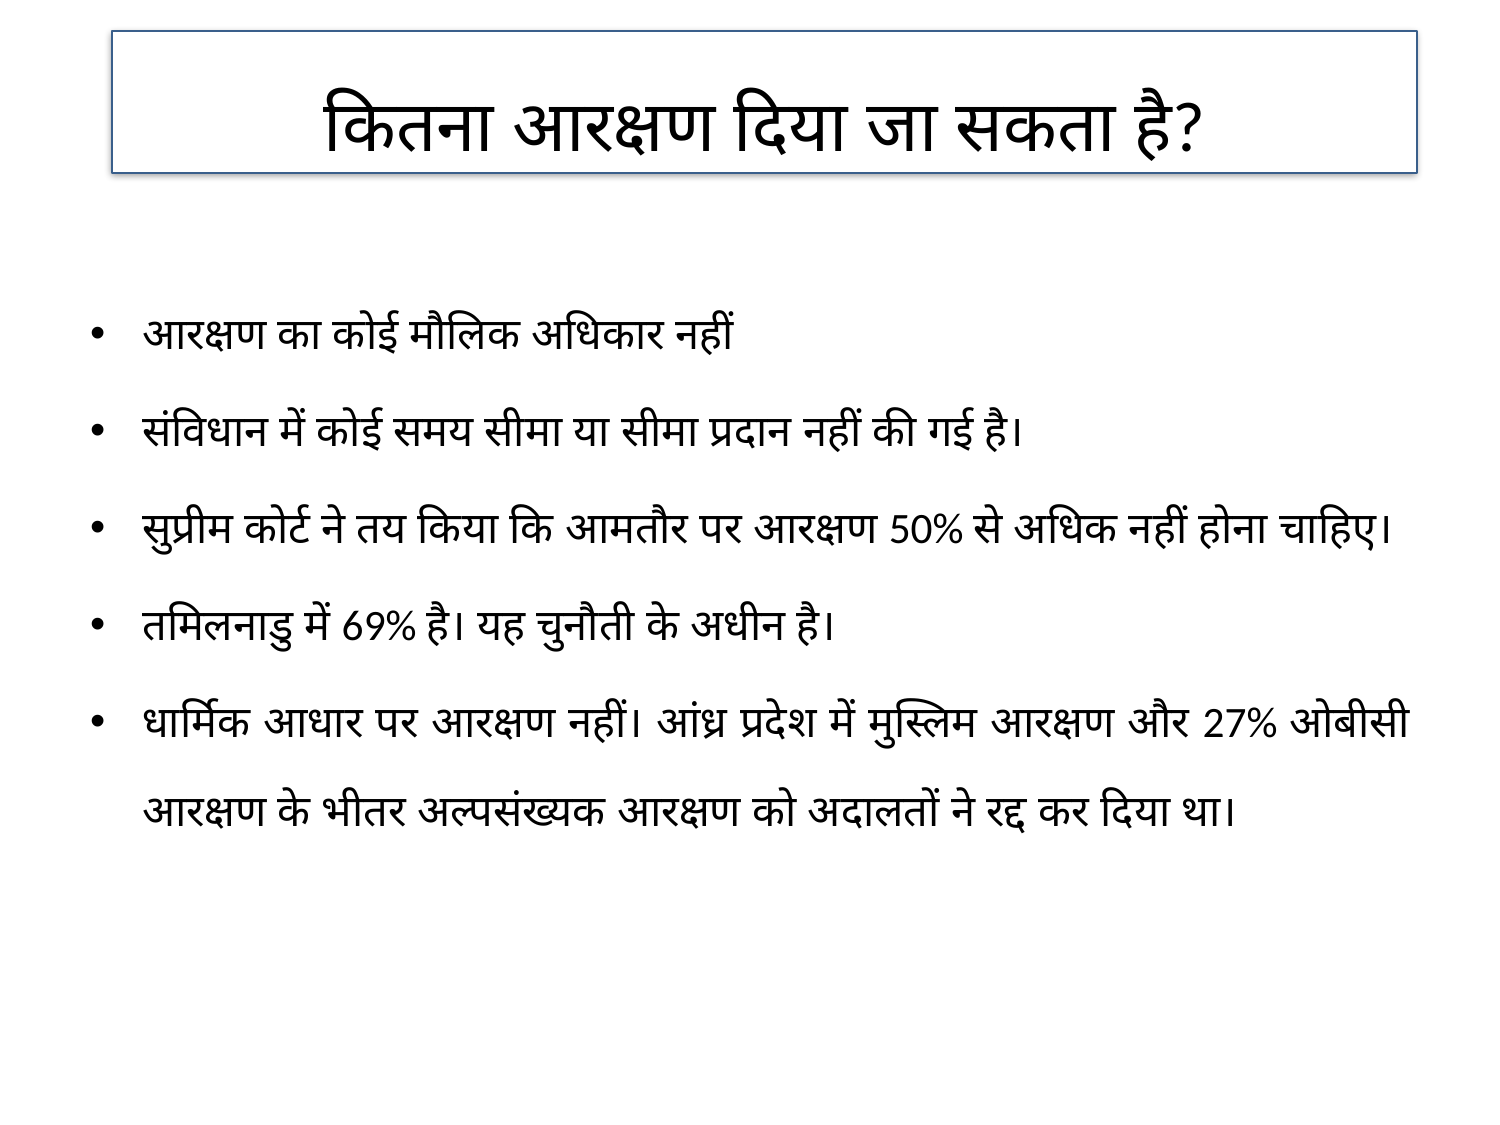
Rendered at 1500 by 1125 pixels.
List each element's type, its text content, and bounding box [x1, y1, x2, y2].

list आरक्षण का कोई मौलिक अधिकार नहीं संविधान में कोई समय सीमा या सीमा प्रदान नहीं की गई है। सुप्रीम कोर्ट ने तय किया कि आमतौर पर आरक्षण 50% से अधिक नहीं होना चाहिए। तमिलनाडु में 69% है। यह चुनौती के अधीन है। धार्मिक आधार पर आरक्षण नहीं। आंध्र प्रदेश में मुस्लिम आरक्षण और 27% ओबीसी आरक्षण के भीतर अल्पसंख्यक आरक्षण को अदालतों ने रद्द कर दिया था। [75, 262, 1425, 1005]
text_box कितना आरक्षण दिया जा सकता है? [111, 30, 1417, 174]
